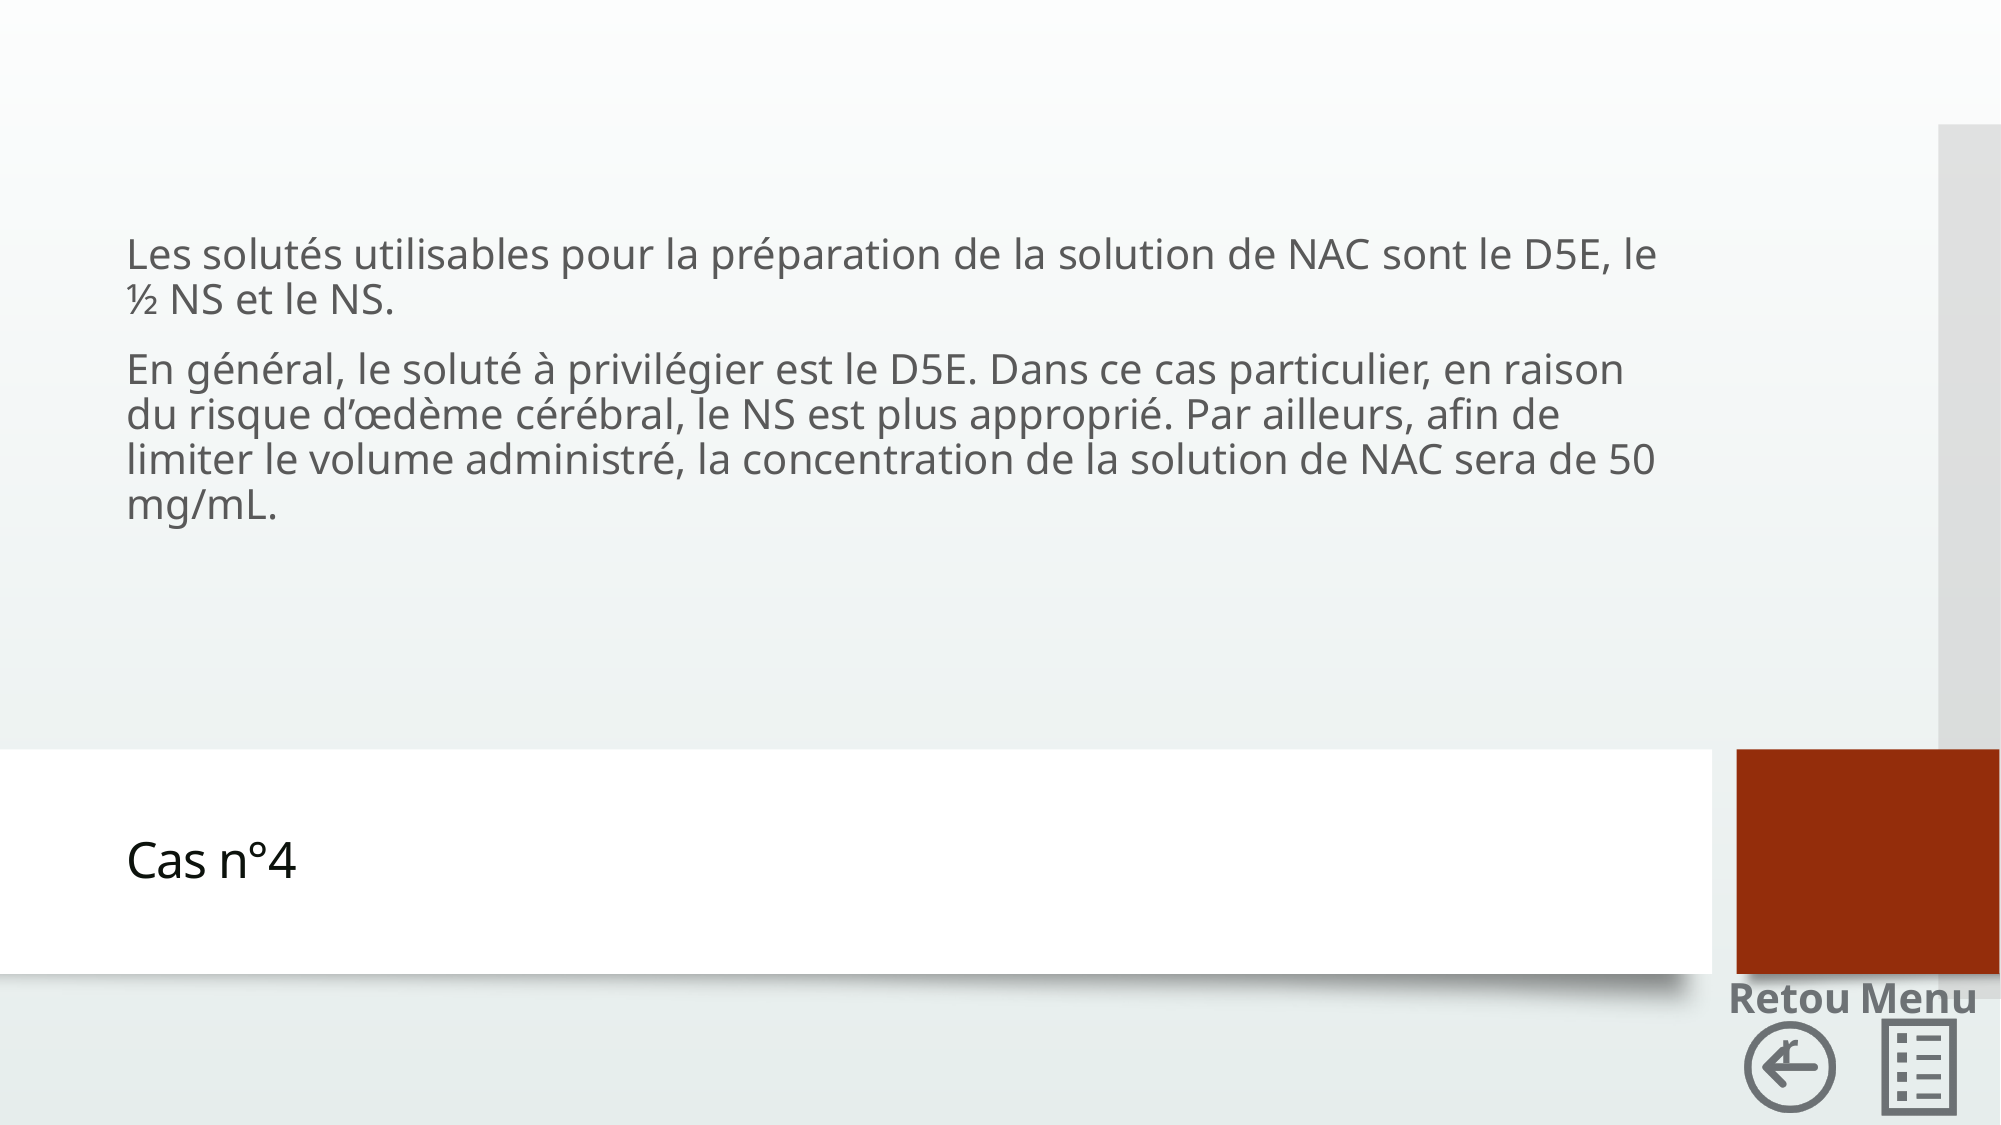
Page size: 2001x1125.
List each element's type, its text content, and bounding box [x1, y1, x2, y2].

title Cas n°4 [111, 772, 1689, 952]
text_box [1708, 964, 2000, 1125]
picture [0, 974, 1708, 1026]
list Les solutés utilisables pour la préparation de la solution de NAC sont le D5E, le ½ NS et le NS. En général, le soluté à privilégier est le D5E. Dans ce cas particulier, en raison du risque d’œdème cérébral, le NS est plus approprié. Par ailleurs, afin de limiter le volume administré, la concentration de la solution de NAC sera de 50 mg/mL. [111, 63, 1689, 698]
